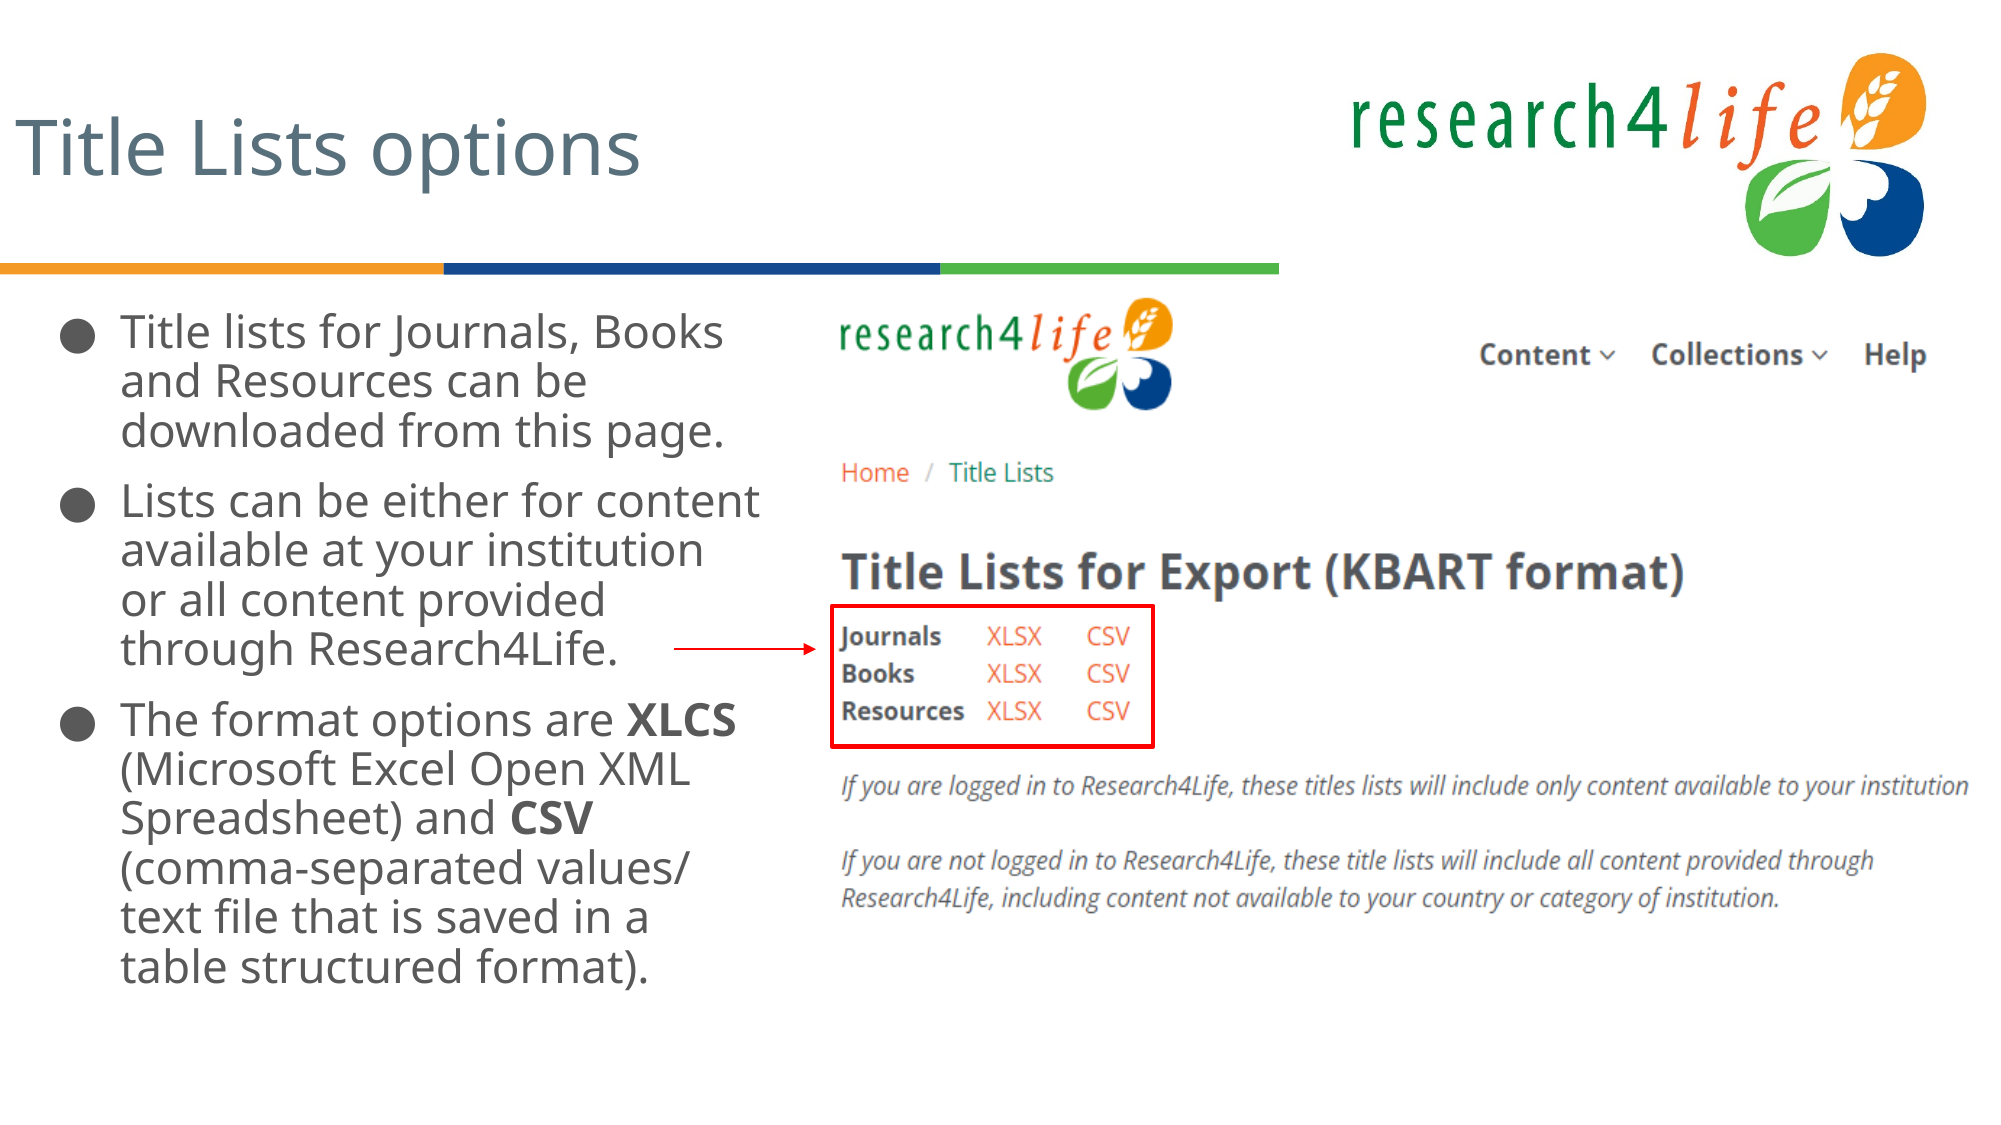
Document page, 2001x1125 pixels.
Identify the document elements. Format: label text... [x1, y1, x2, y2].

picture [831, 22, 2000, 1088]
list Title lists for Journals, Books and Resources can be downloaded from this page. Lists can be either for content available at your institution or all content provided through Research4Life. The format options are XLCS (Microsoft Excel Open XML Spreadsheet) and CSV (comma-separated values/ text file that is saved in a table structured format). [30, 301, 777, 1033]
title Title Lists options [0, 62, 1578, 240]
